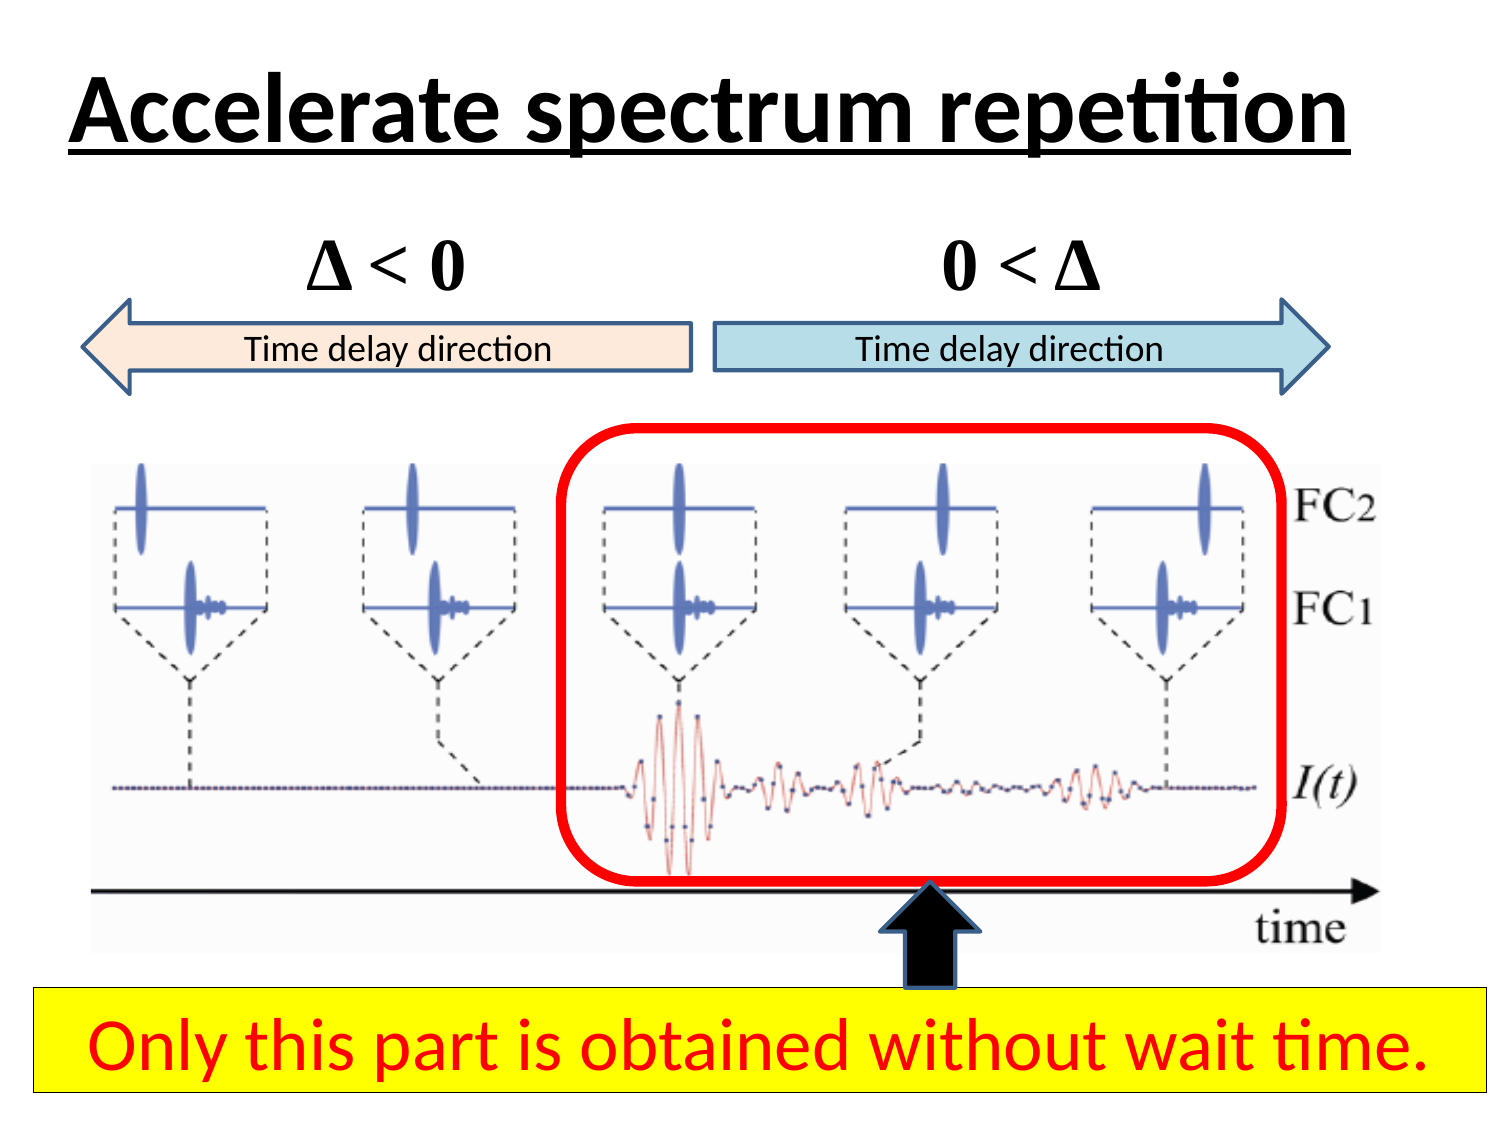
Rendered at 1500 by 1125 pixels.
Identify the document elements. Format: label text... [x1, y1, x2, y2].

text_box [902, 961, 958, 990]
title Accelerate spectrum repetition [53, 8, 1404, 197]
text_box 0 < Δ [820, 208, 1223, 313]
text_box Time delay direction [712, 297, 1331, 396]
picture [90, 427, 1430, 953]
text_box Δ < 0 [246, 208, 527, 313]
text_box Only this part is obtained without wait time. [33, 987, 1487, 1093]
text_box Time delay direction [80, 297, 694, 397]
